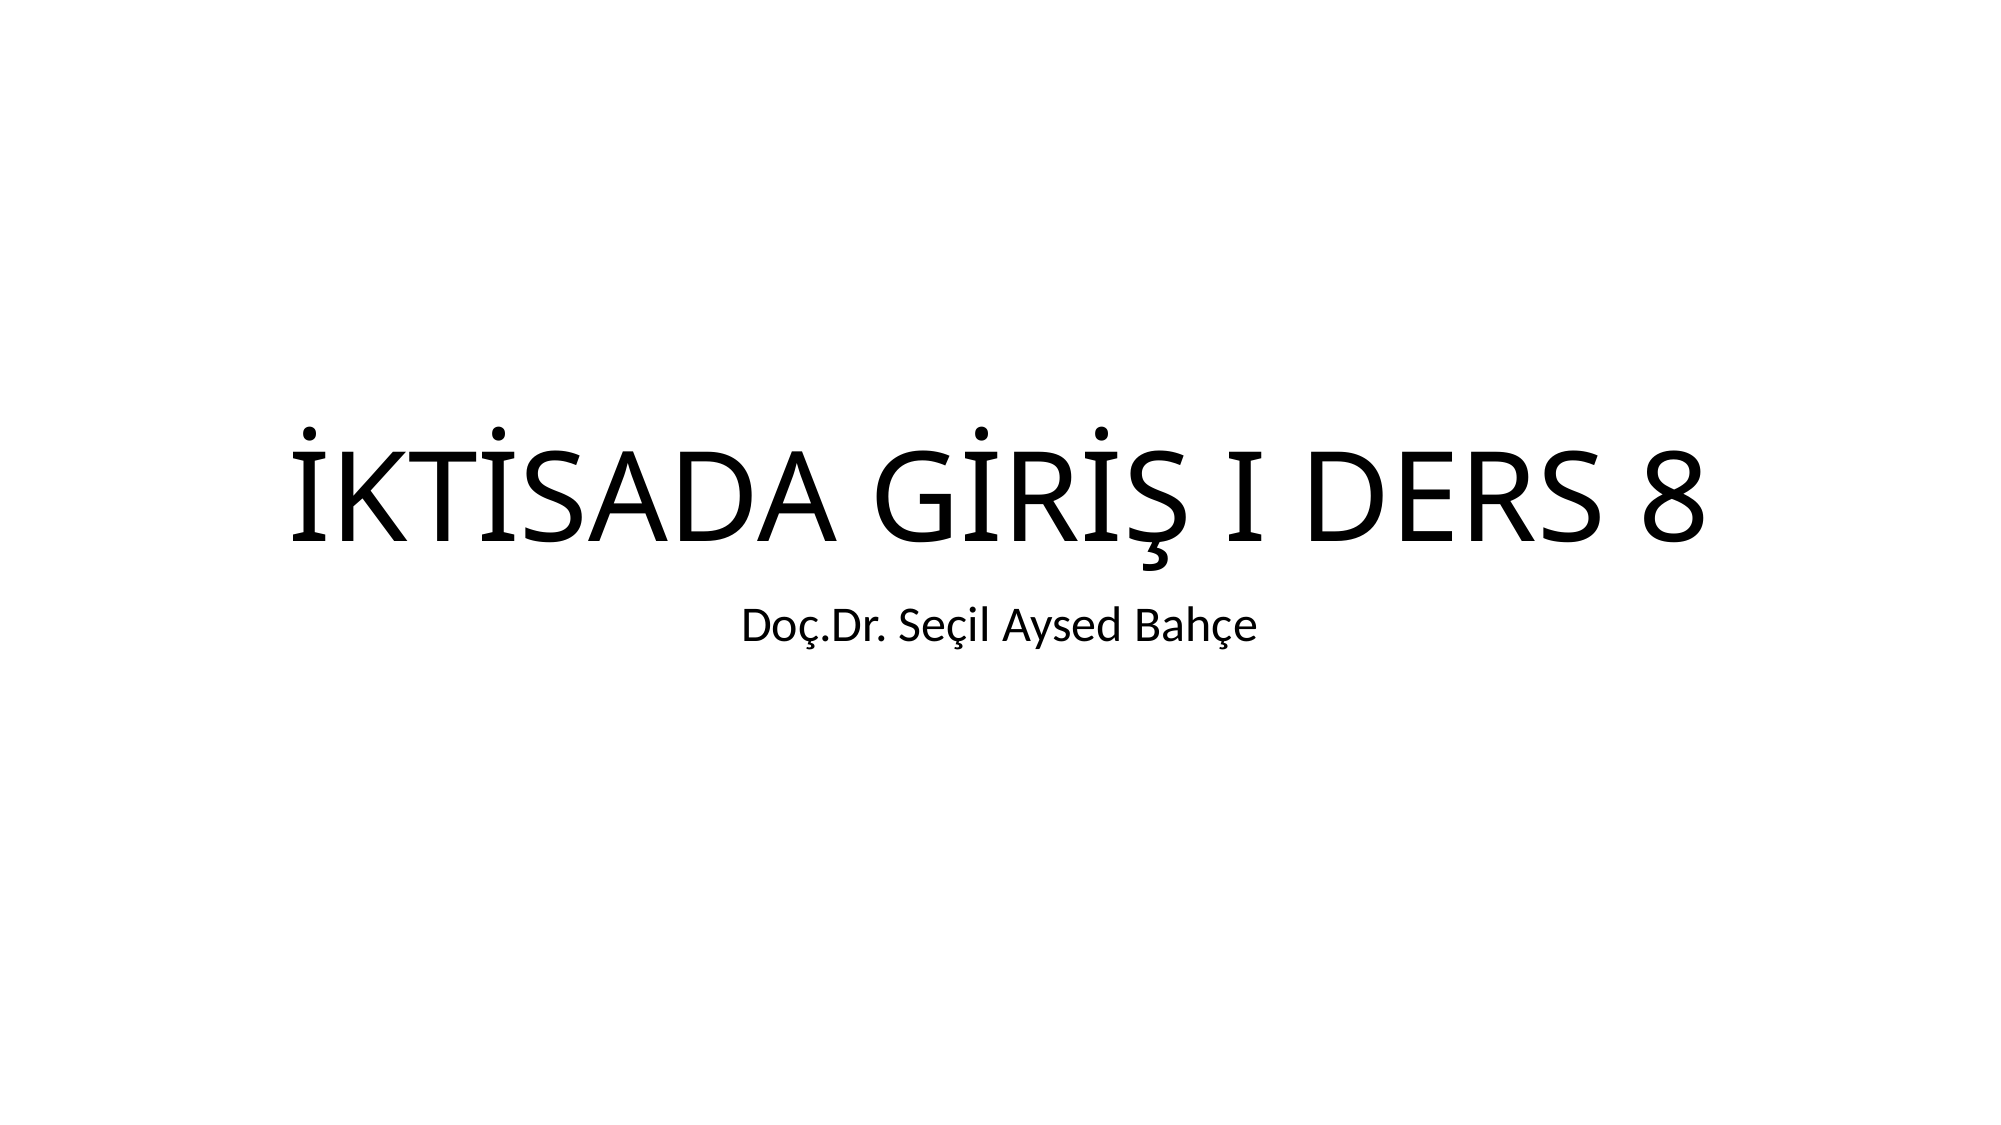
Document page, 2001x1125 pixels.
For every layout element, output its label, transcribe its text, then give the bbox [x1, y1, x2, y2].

title İKTİSADA GİRİŞ I DERS 8 [249, 184, 1750, 576]
subtitle Doç.Dr. Seçil Aysed Bahçe [249, 590, 1750, 863]
